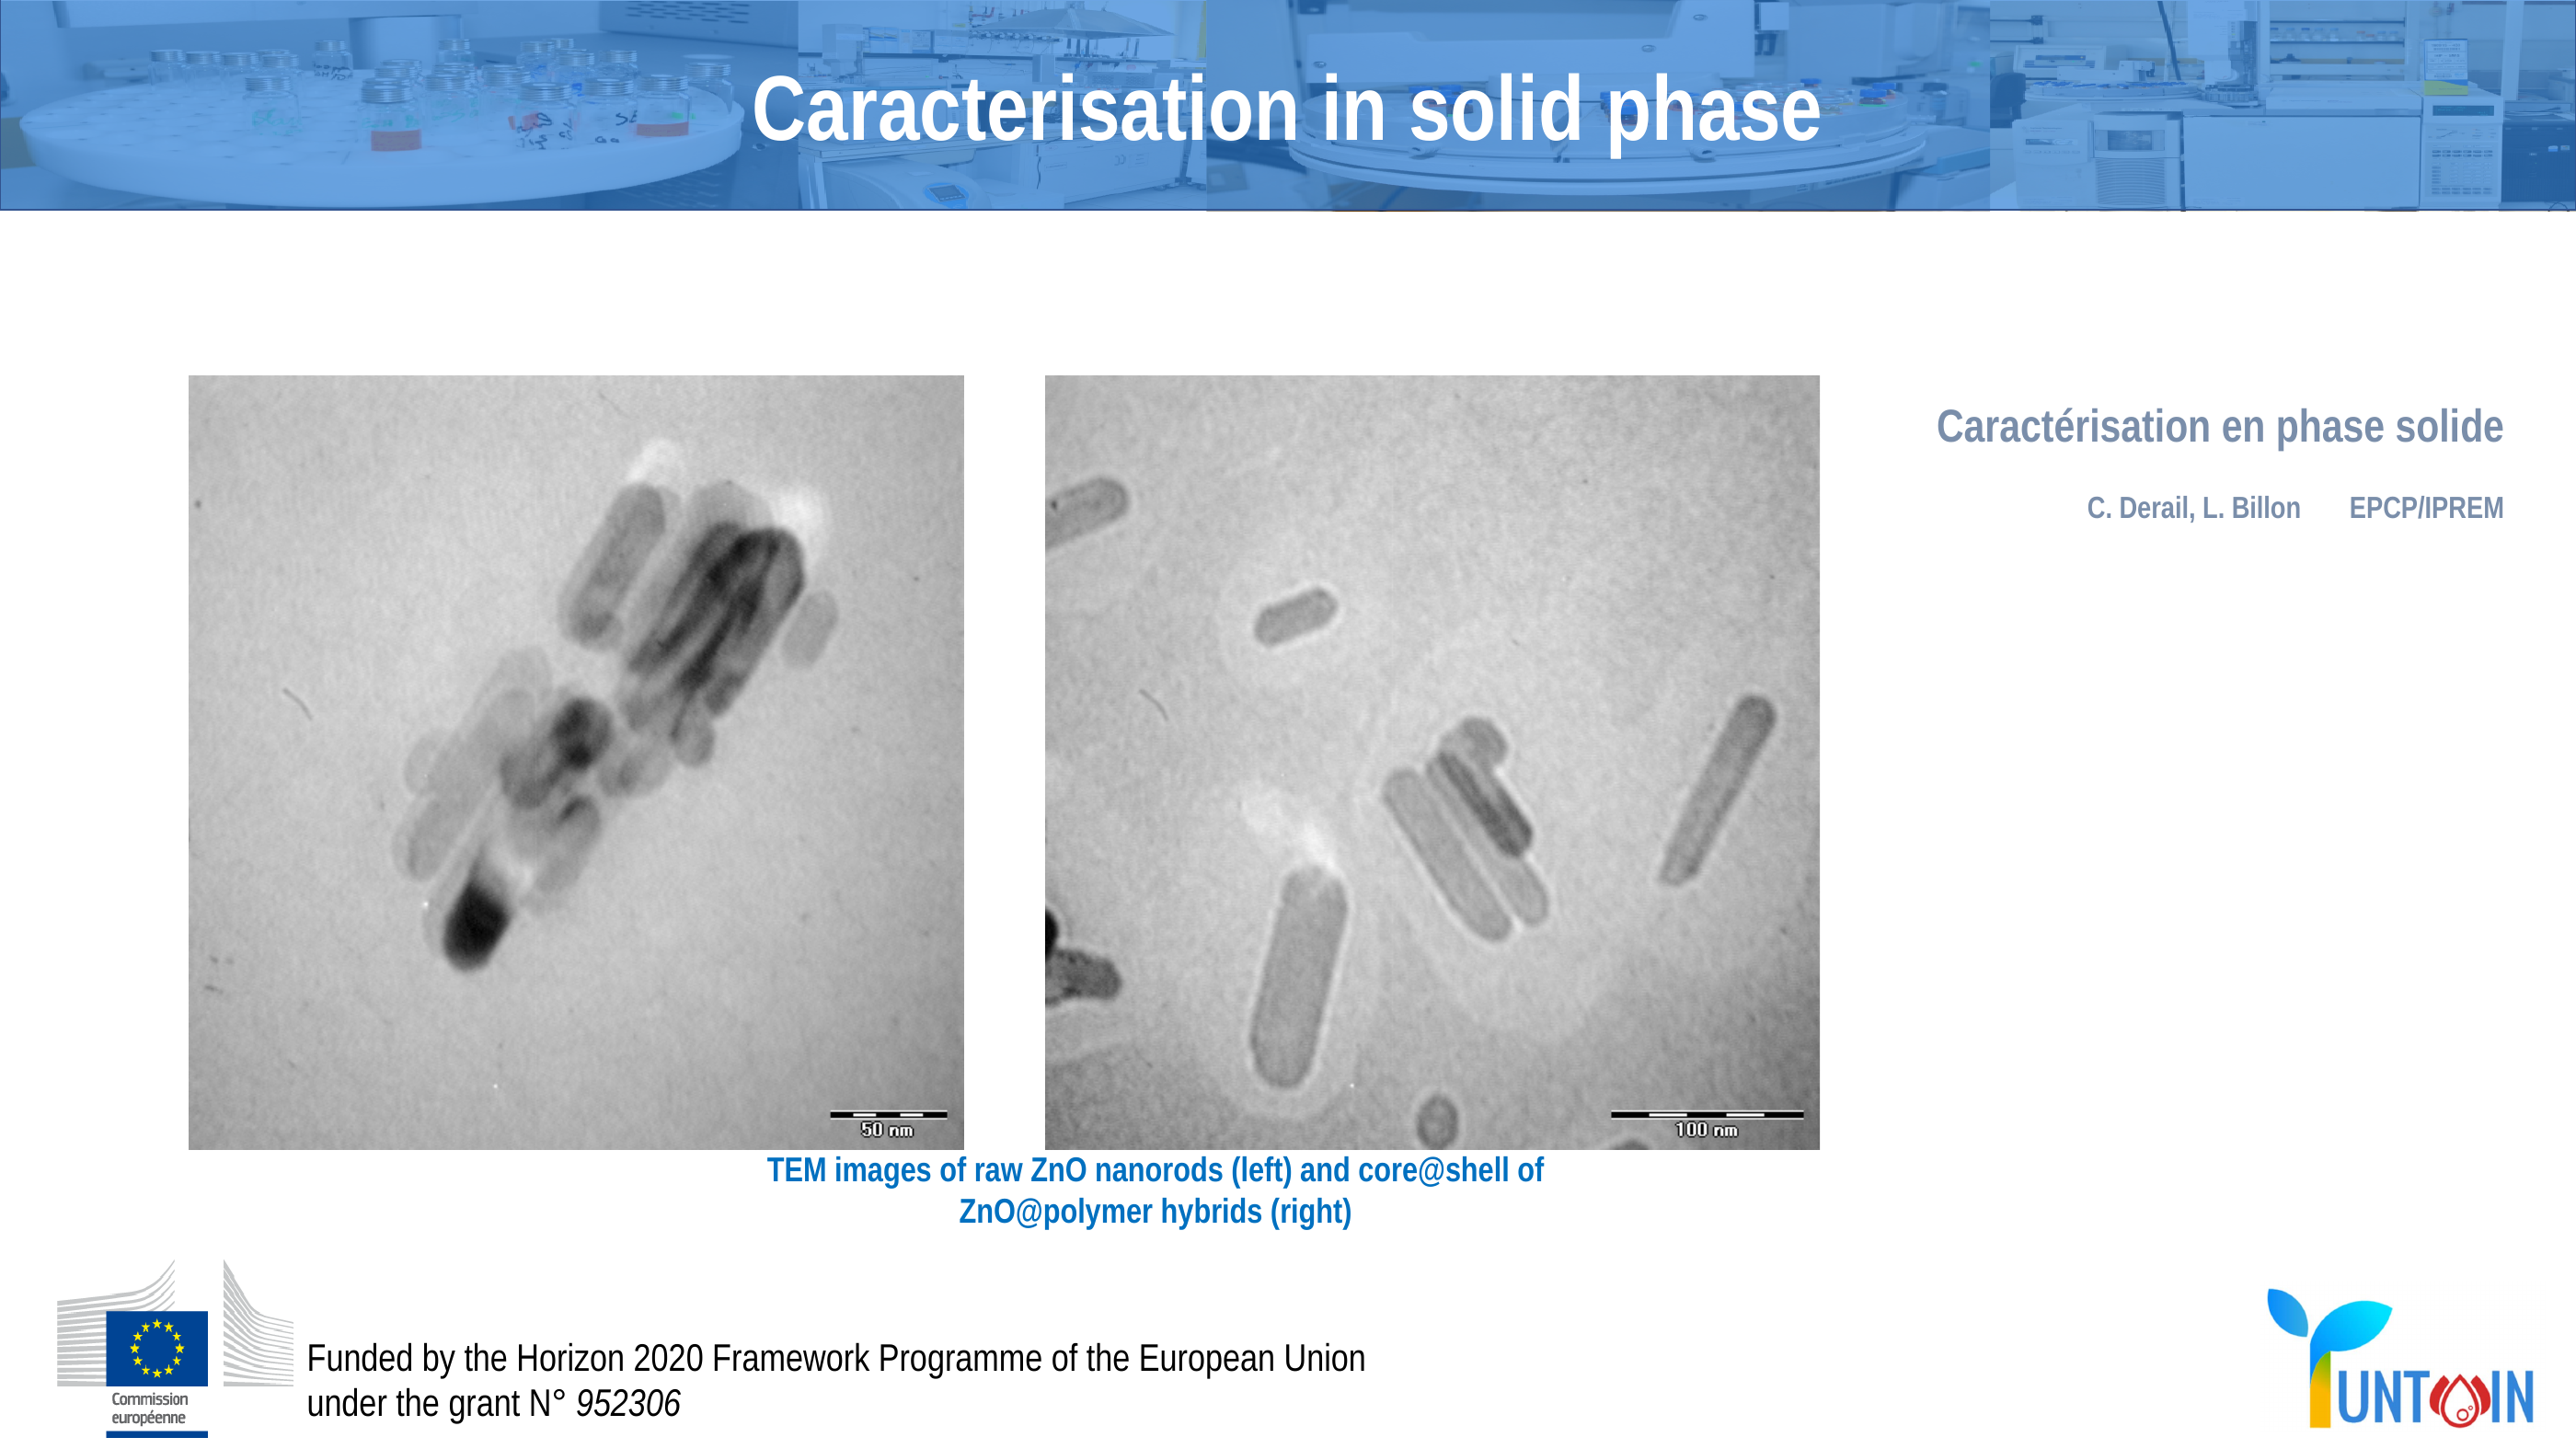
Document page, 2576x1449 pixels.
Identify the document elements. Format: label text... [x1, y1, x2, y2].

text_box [0, 0, 2576, 212]
picture [188, 374, 1821, 1150]
text_box Caractérisation en phase solide C. Derail, L. Billon EPCP/IPREM [1821, 388, 2519, 532]
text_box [57, 1259, 1960, 1449]
text_box TEM images of raw ZnO nanorods (left) and core@shell of ZnO@polymer hybrids (right) [724, 1150, 1587, 1237]
picture [2260, 1281, 2546, 1432]
